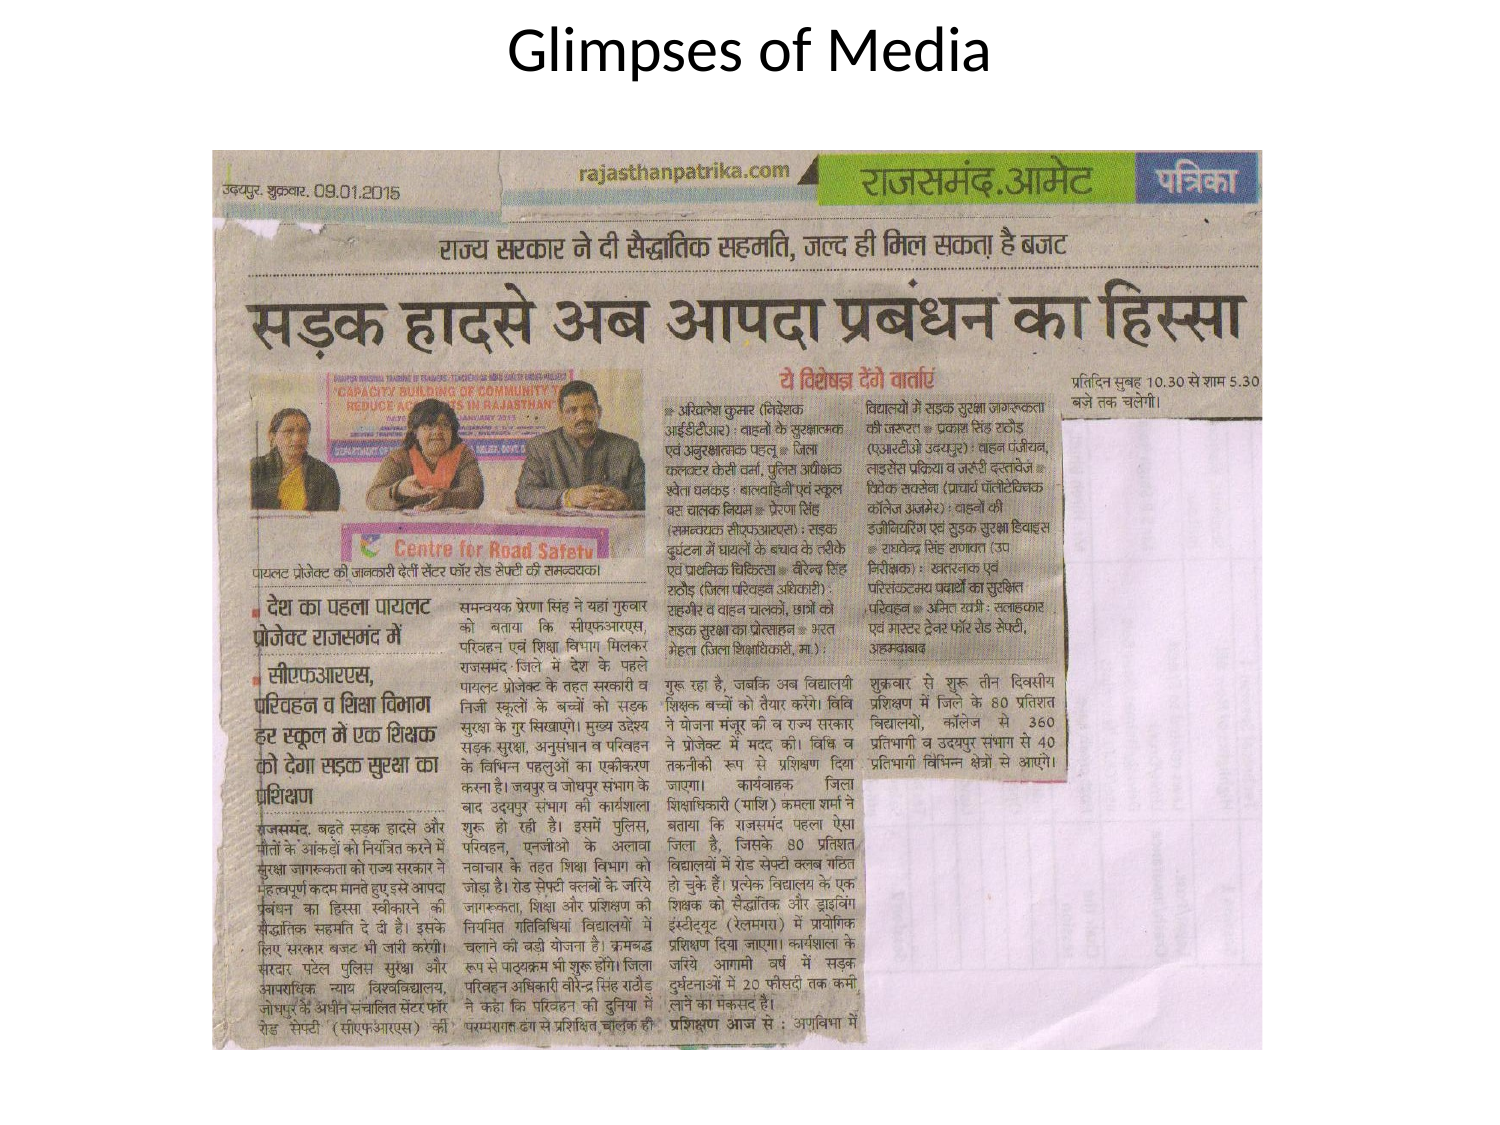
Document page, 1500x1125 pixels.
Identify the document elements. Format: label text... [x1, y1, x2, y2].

picture [212, 149, 1263, 1051]
title Glimpses of Media [75, 0, 1425, 93]
